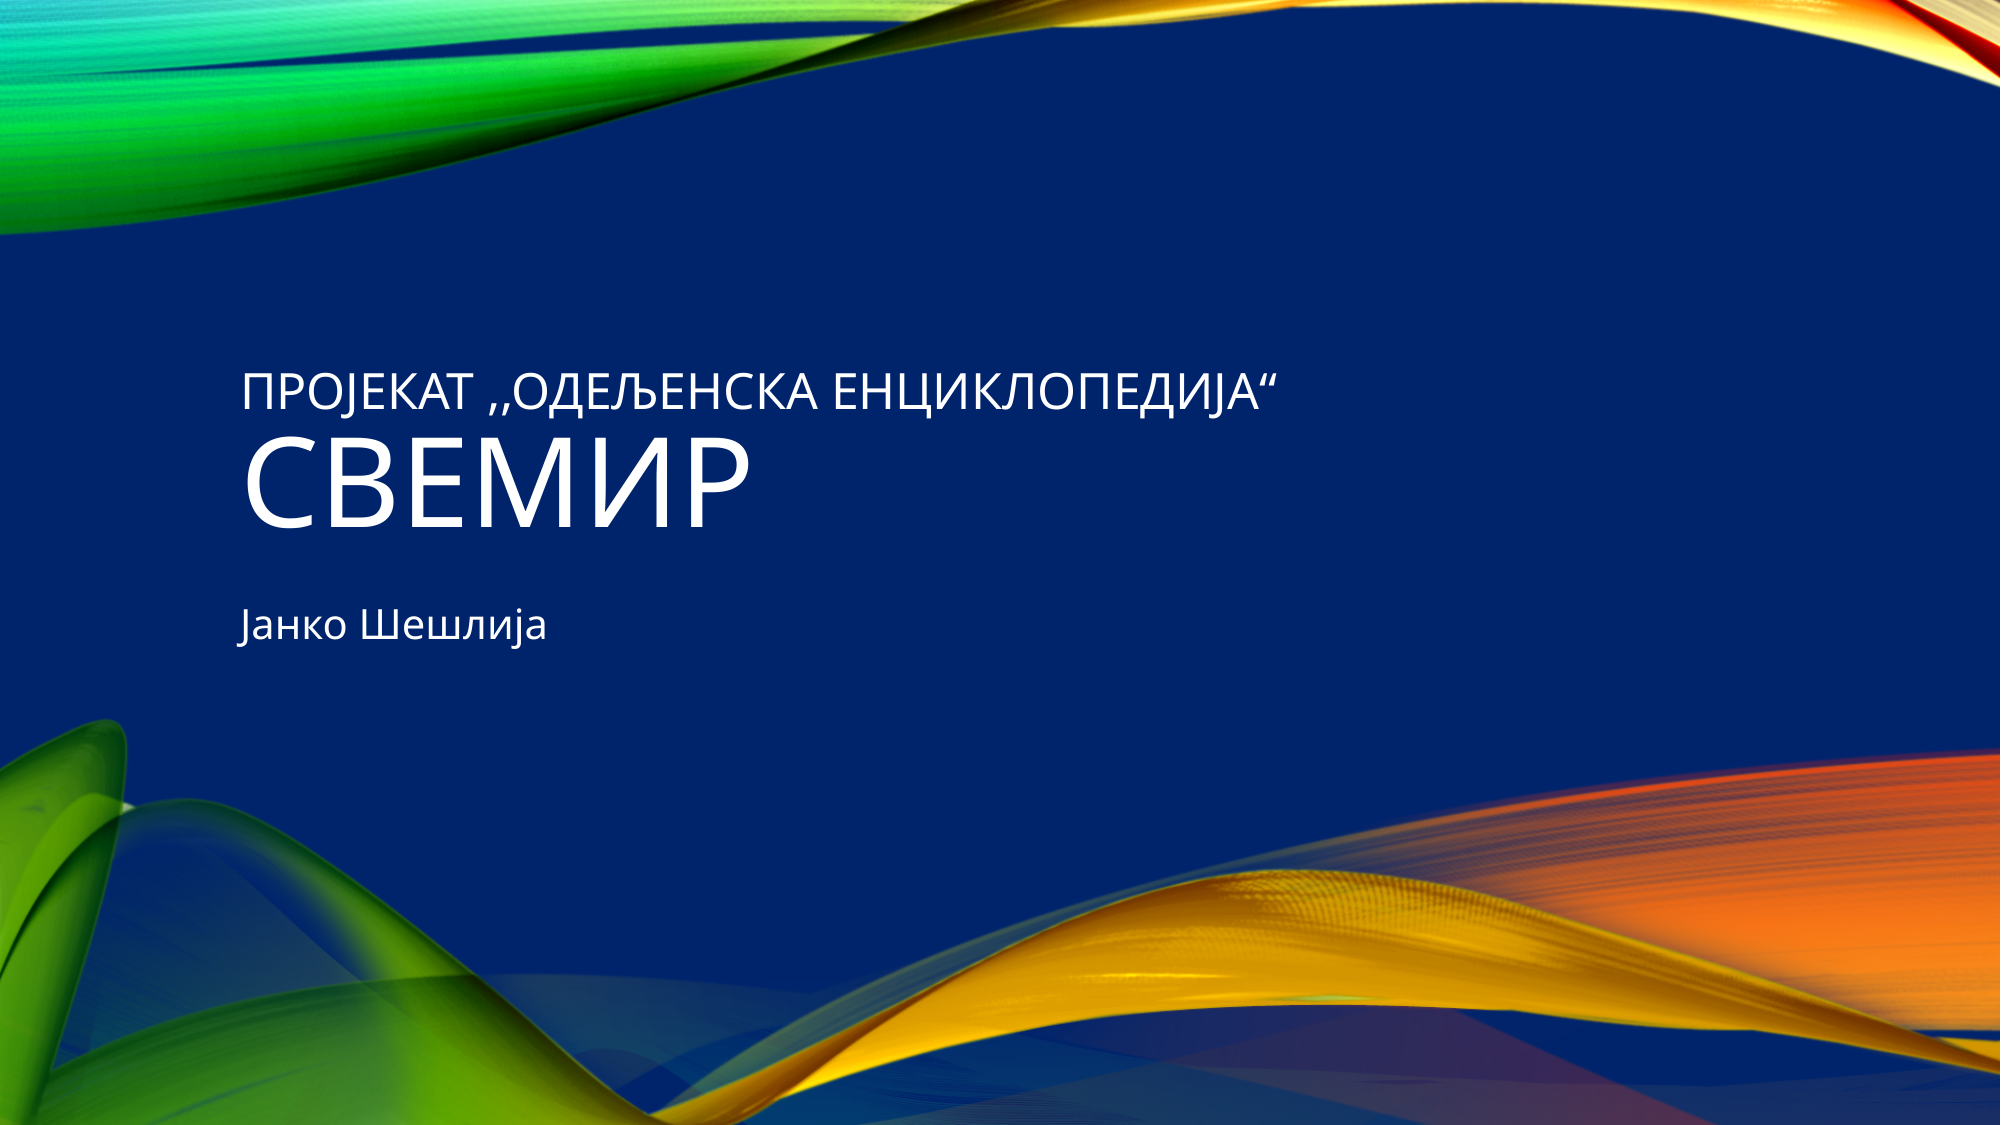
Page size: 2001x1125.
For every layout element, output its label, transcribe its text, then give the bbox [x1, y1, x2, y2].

subtitle Јанко Шешлија [225, 595, 1775, 709]
picture [0, 0, 2000, 237]
picture [0, 717, 2000, 1125]
title пројекат ,,одељенска енциклопедија“ свемир [225, 317, 1775, 563]
